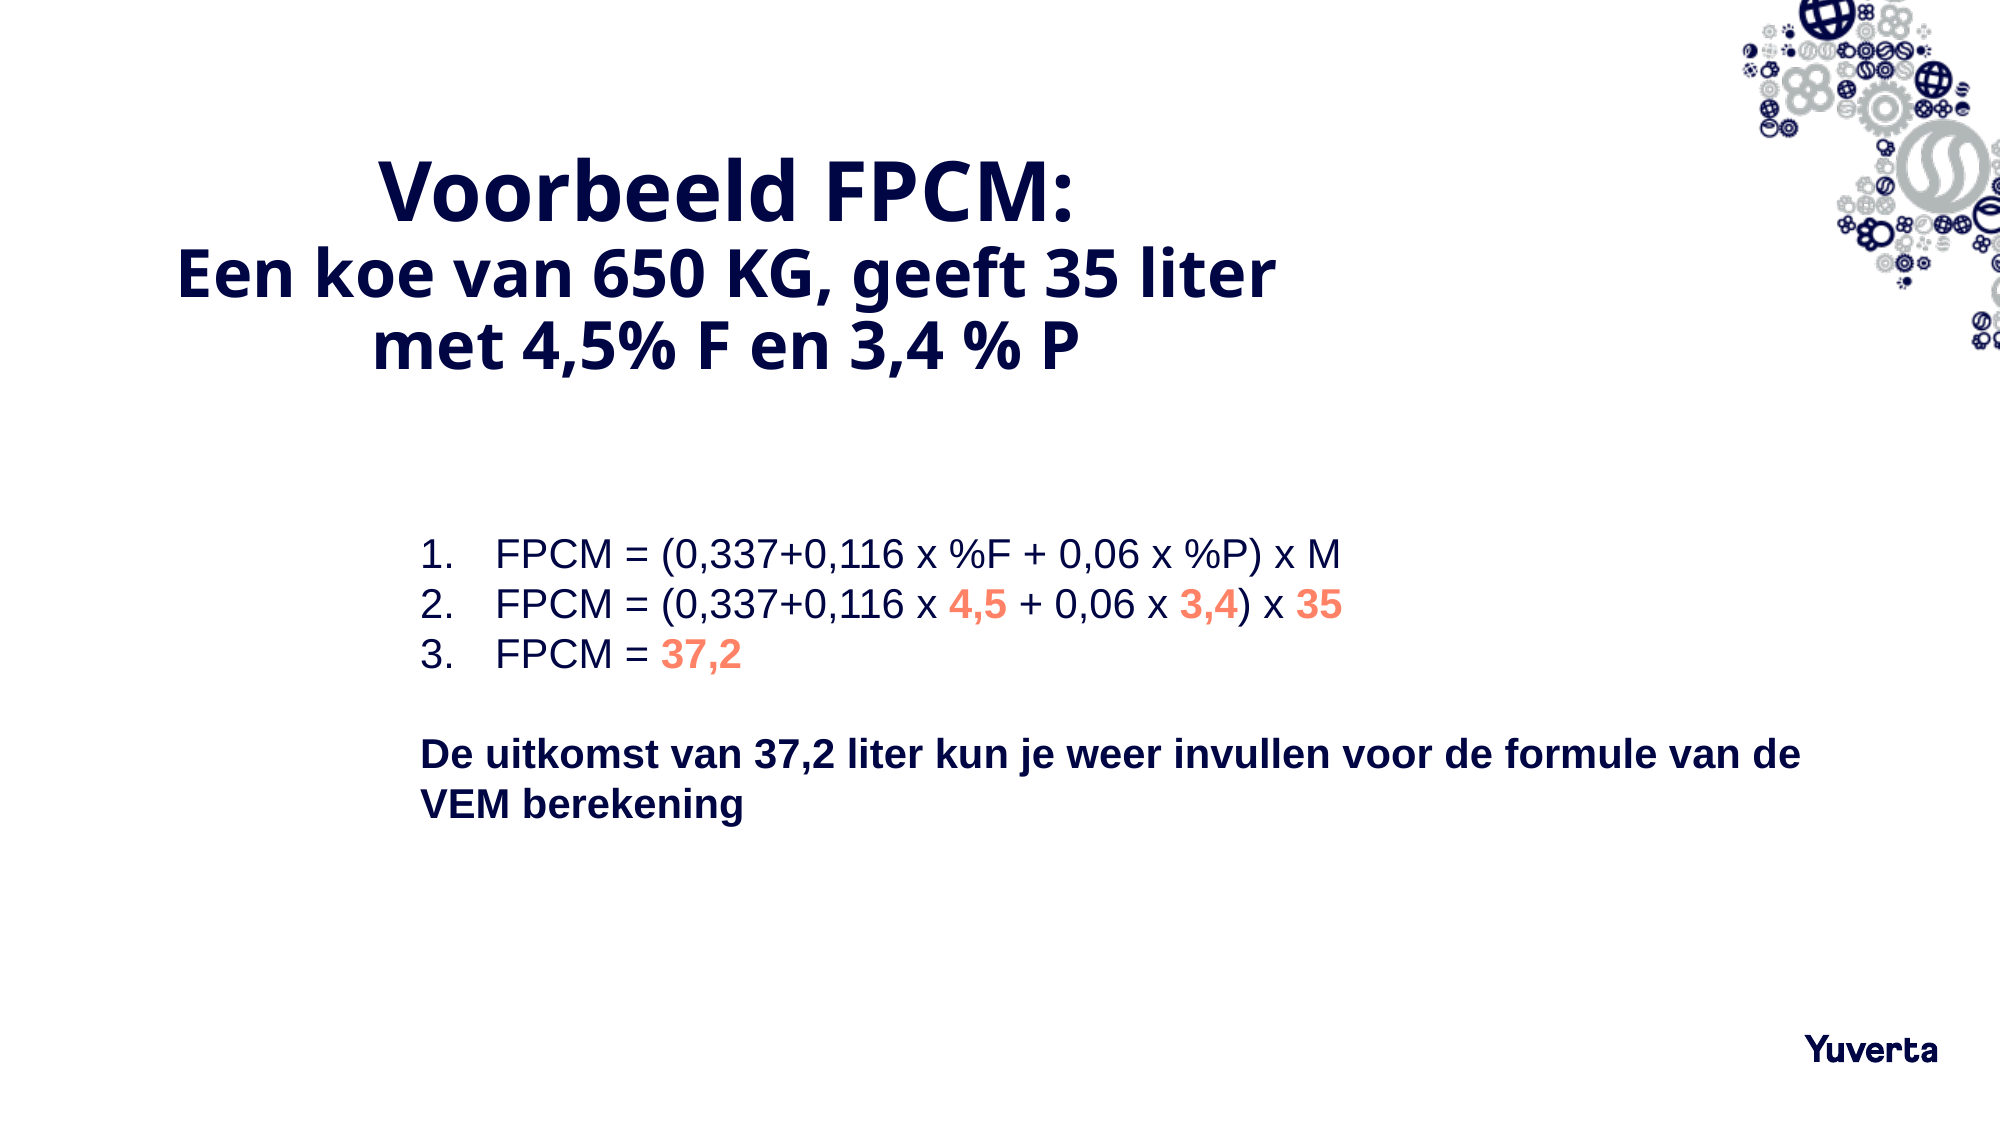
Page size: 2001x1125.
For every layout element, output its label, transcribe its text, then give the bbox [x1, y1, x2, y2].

list FPCM = (0,337+0,116 x %F + 0,06 x %P) x M FPCM = (0,337+0,116 x 4,5 + 0,06 x 3,4) x 35 FPCM = 37,2 De uitkomst van 37,2 liter kun je weer invullen voor de formule van de VEM berekening [420, 526, 1831, 1125]
picture [0, 0, 2000, 1125]
title Voorbeeld FPCM: Een koe van 650 KG, geeft 35 liter met 4,5% F en 3,4 % P [151, 143, 1303, 435]
